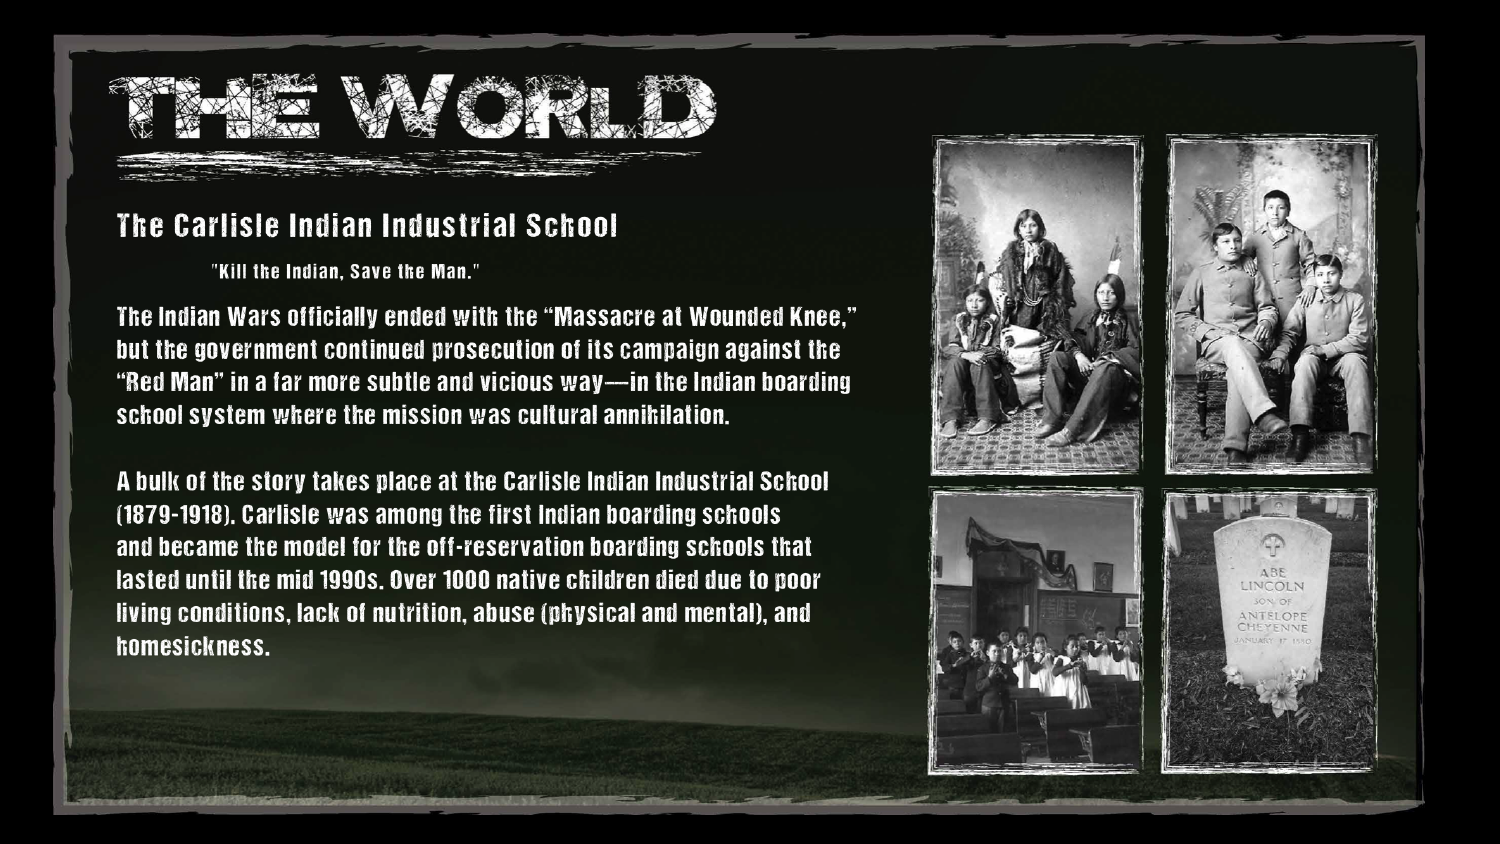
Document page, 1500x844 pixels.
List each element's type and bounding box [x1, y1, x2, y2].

picture [53, 33, 1426, 816]
